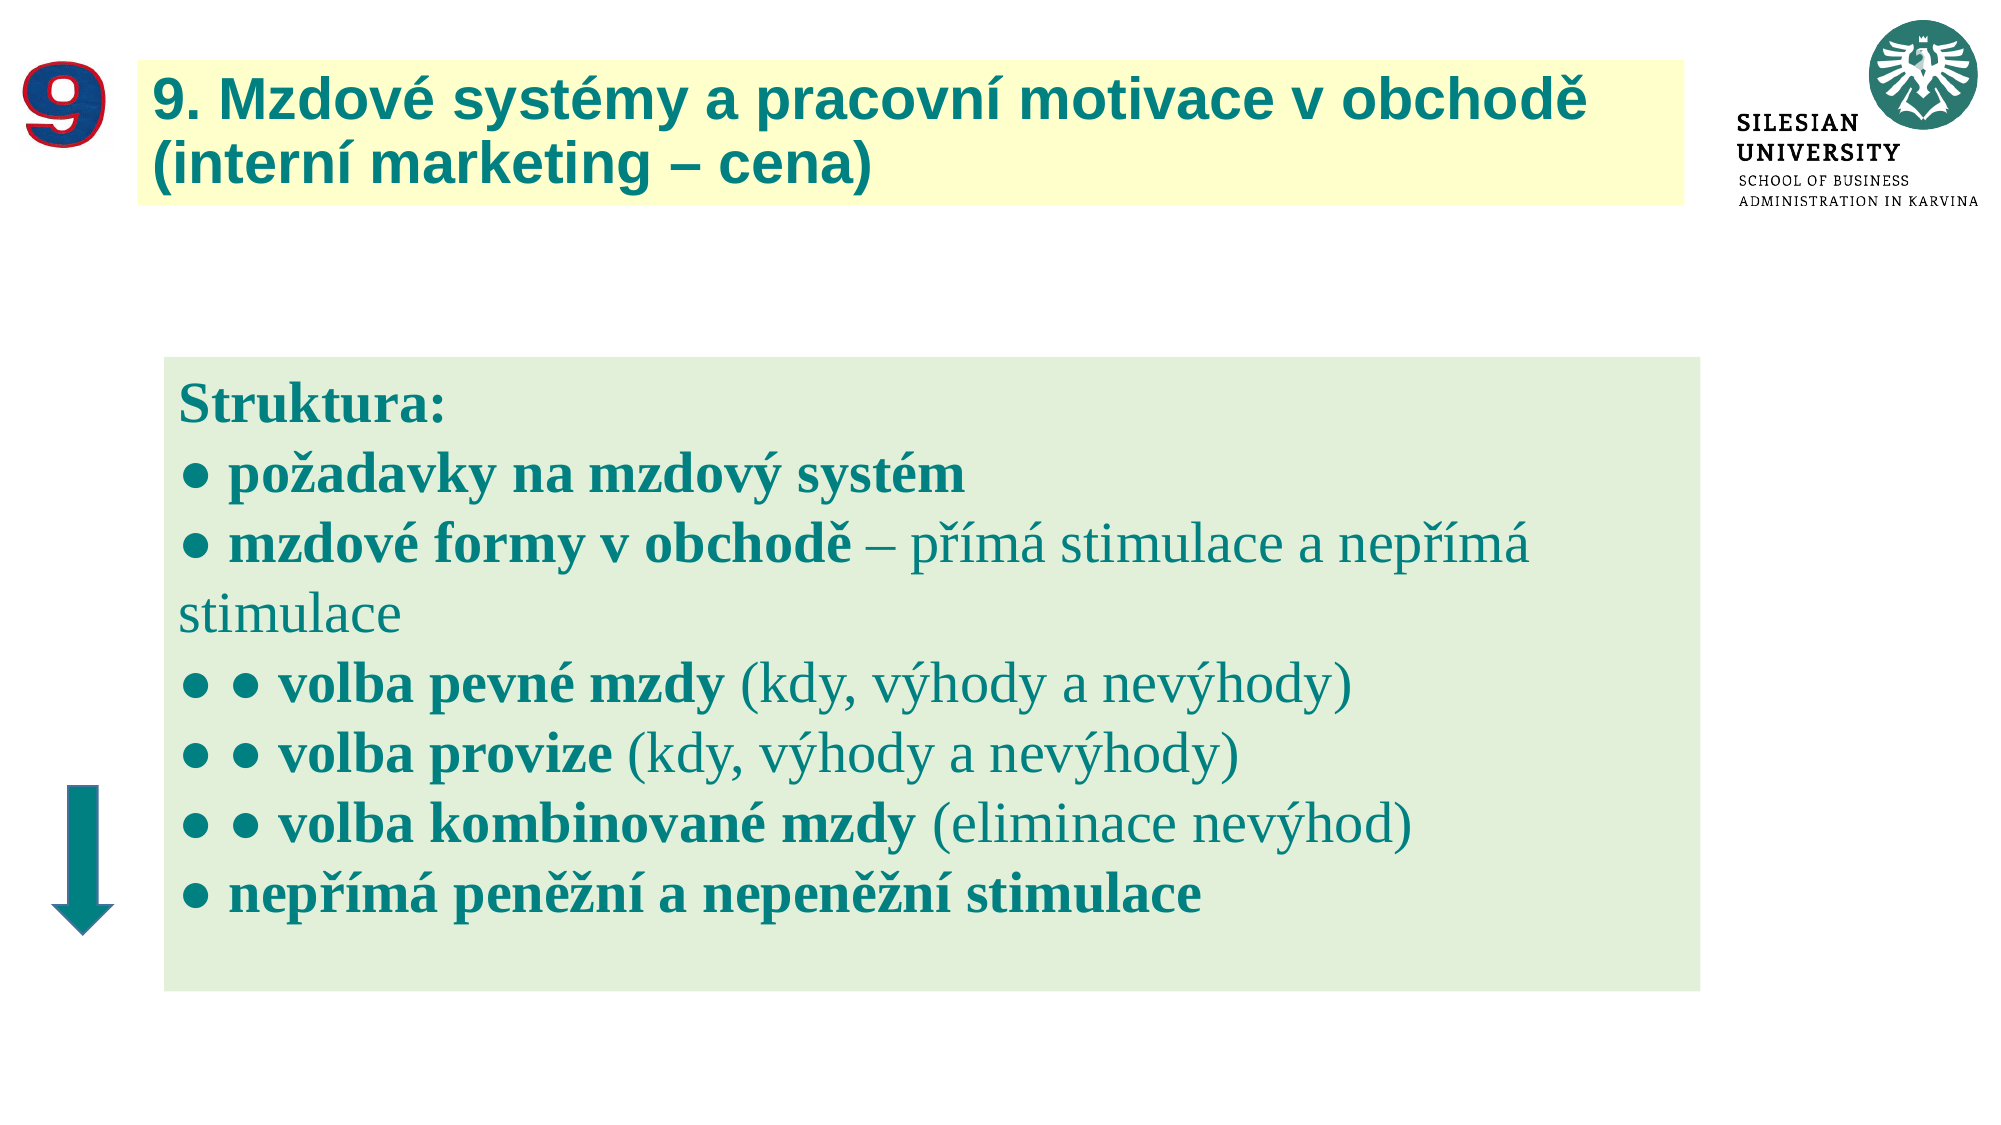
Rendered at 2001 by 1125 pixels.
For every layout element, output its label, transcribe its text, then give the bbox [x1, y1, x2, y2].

text_box Struktura: ● požadavky na mzdový systém ● mzdové formy v obchodě – přímá stimulace a nepřímá stimulace ● ● volba pevné mzdy (kdy, výhody a nevýhody) ● ● volba provize (kdy, výhody a nevýhody) ● ● volba kombinované mzdy (eliminace nevýhod) ● nepřímá peněžní a nepeněžní stimulace [164, 356, 1701, 992]
picture [1737, 20, 1979, 206]
picture [19, 59, 113, 152]
title 9. Mzdové systémy a pracovní motivace v obchodě (interní marketing – cena) [137, 59, 1685, 206]
text_box [50, 785, 115, 936]
